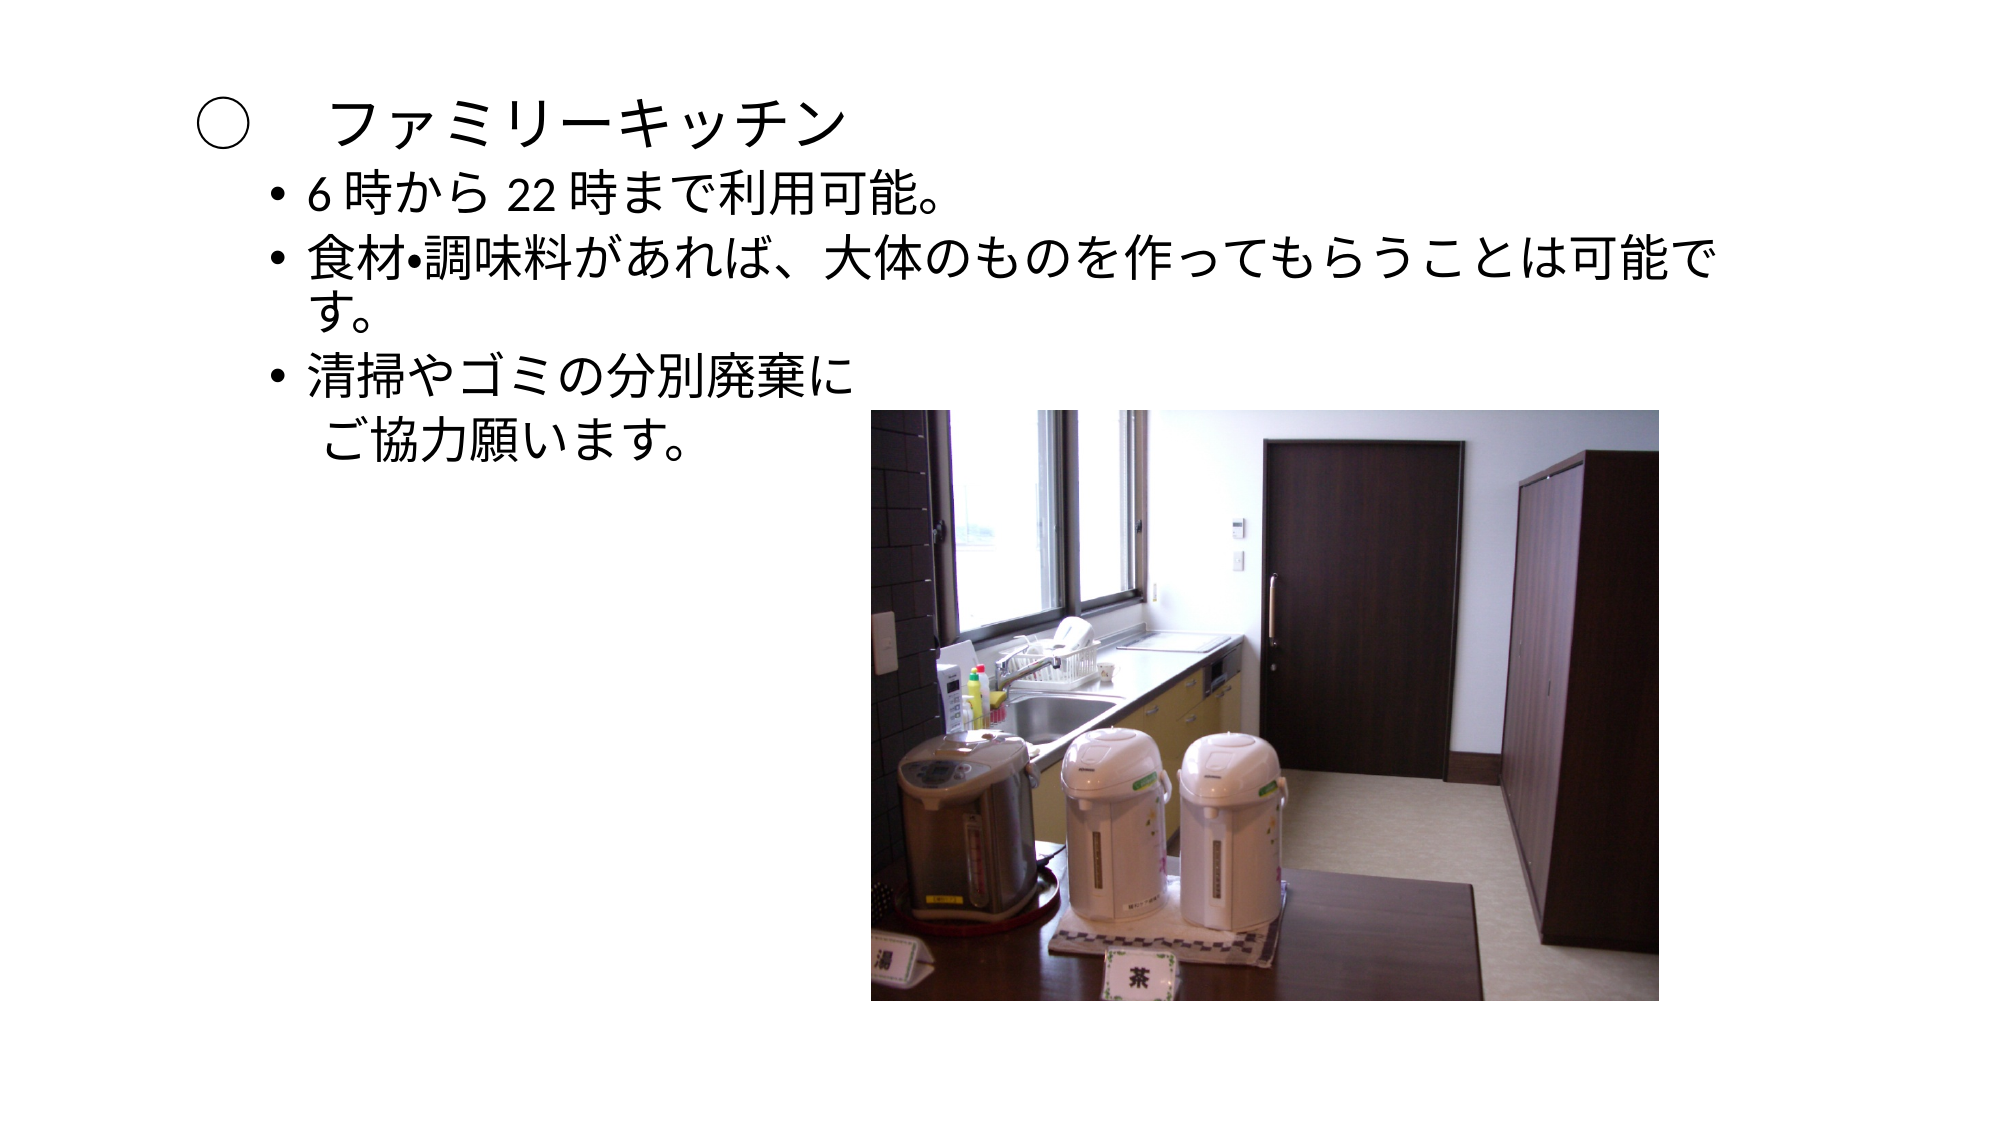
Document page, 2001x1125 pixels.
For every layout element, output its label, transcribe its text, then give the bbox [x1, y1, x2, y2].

list ○ ファミリーキッチン 6時から22時まで利用可能。 食材・調味料があれば、大体のものを作ってもらうことは可能です。 清掃やゴミの分別廃棄に ご協力願います。 [179, 87, 1761, 831]
picture [871, 410, 1659, 1001]
